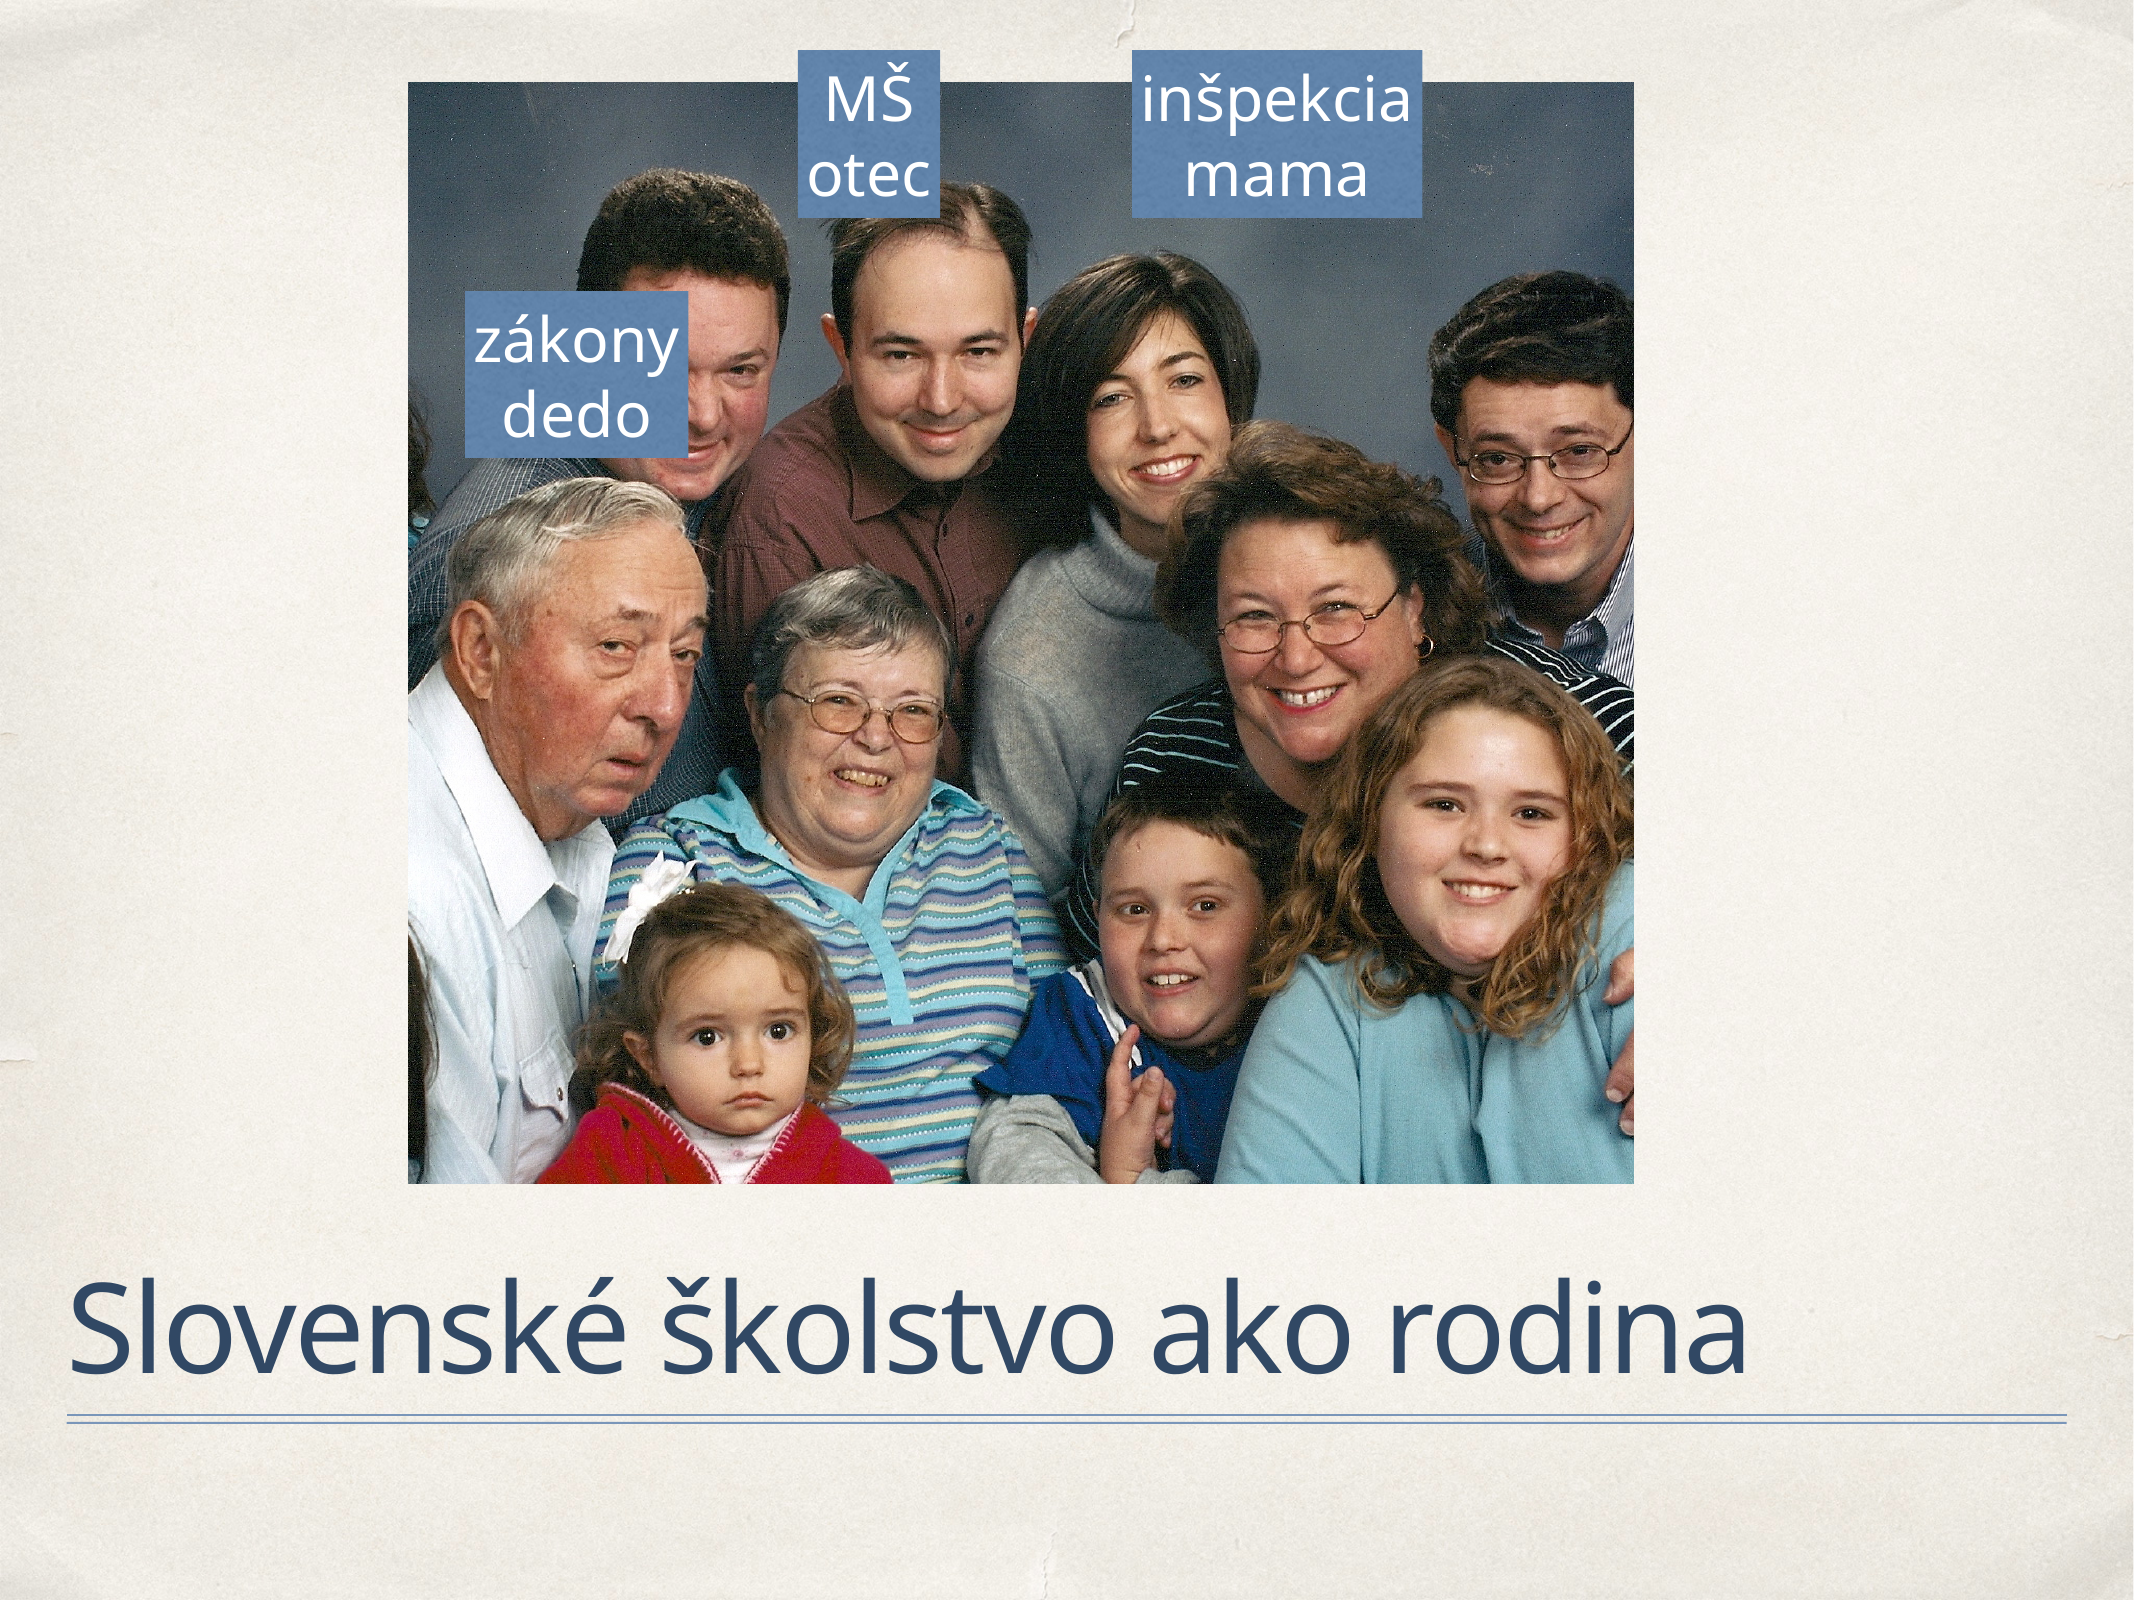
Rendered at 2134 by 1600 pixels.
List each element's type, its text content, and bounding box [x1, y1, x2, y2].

text_box MŠ otec [797, 50, 941, 81]
text_box inšpekcia mama [1132, 50, 1423, 81]
title Slovenské školstvo ako rodina [57, 1225, 2076, 1408]
picture [0, 0, 2134, 1600]
